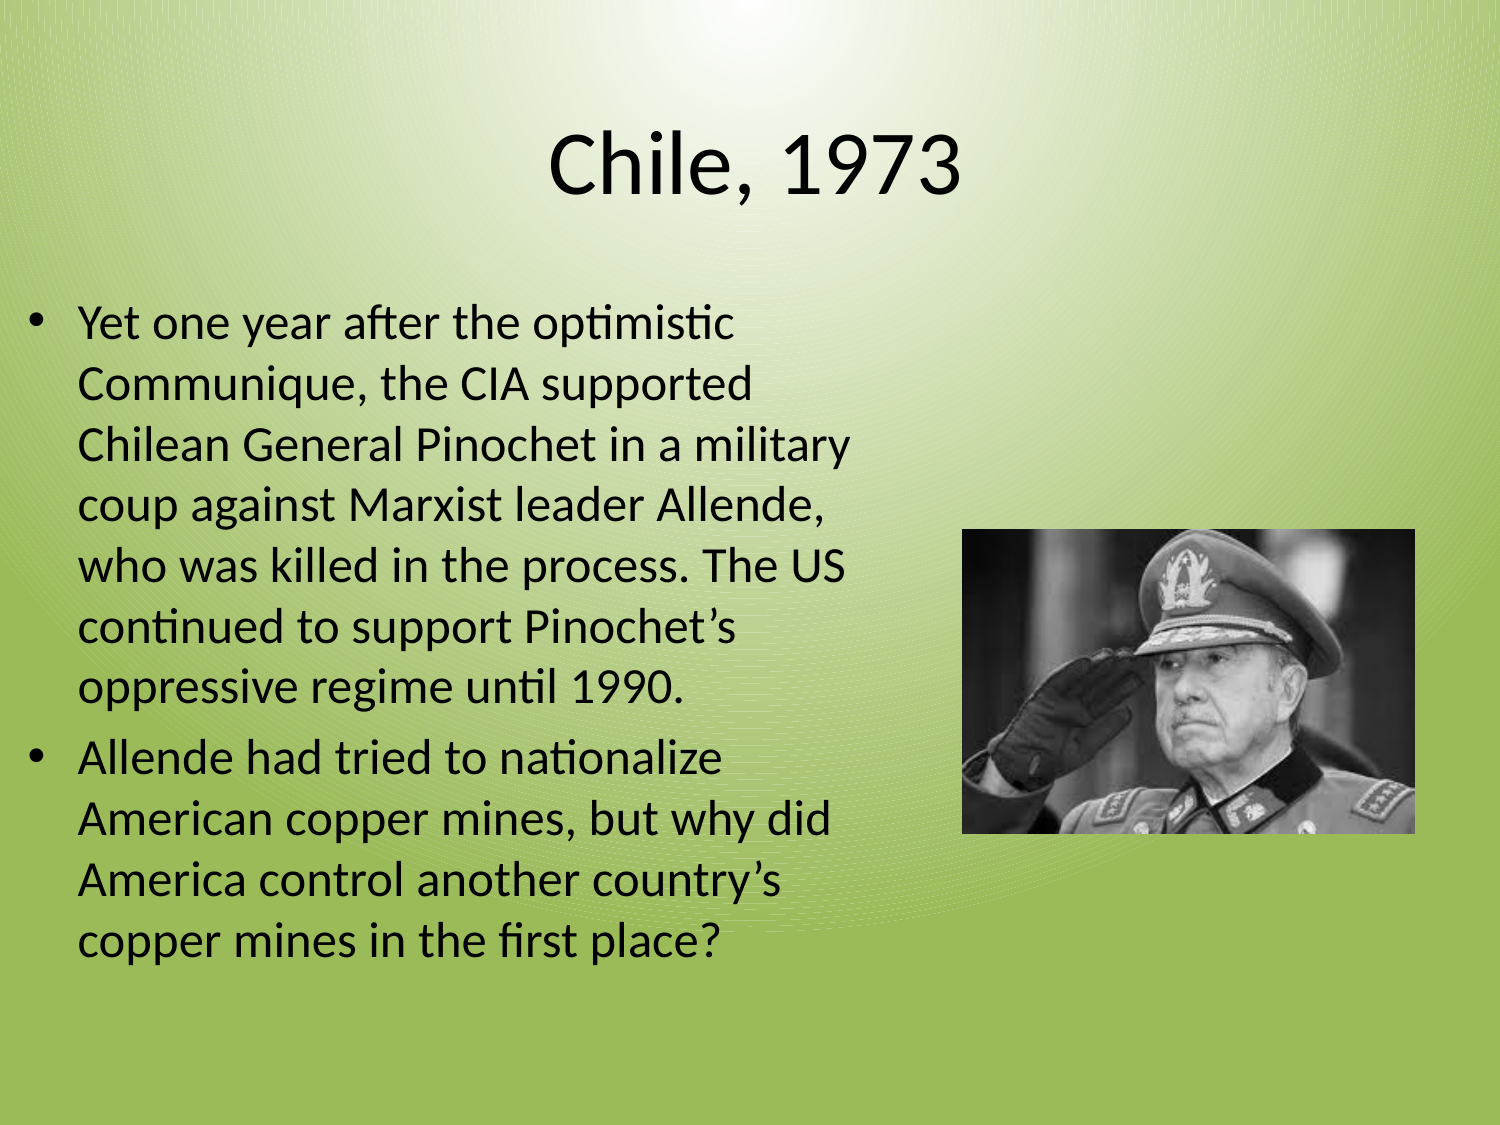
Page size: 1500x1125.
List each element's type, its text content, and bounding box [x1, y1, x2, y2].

list Yet one year after the optimistic Communique, the CIA supported Chilean General Pinochet in a military coup against Marxist leader Allende, who was killed in the process. The US continued to support Pinochet’s oppressive regime until 1990. Allende had tried to nationalize American copper mines, but why did America control another country’s copper mines in the first place? [12, 281, 872, 1063]
picture [962, 529, 1415, 834]
title Chile, 1973 [249, 87, 1263, 229]
